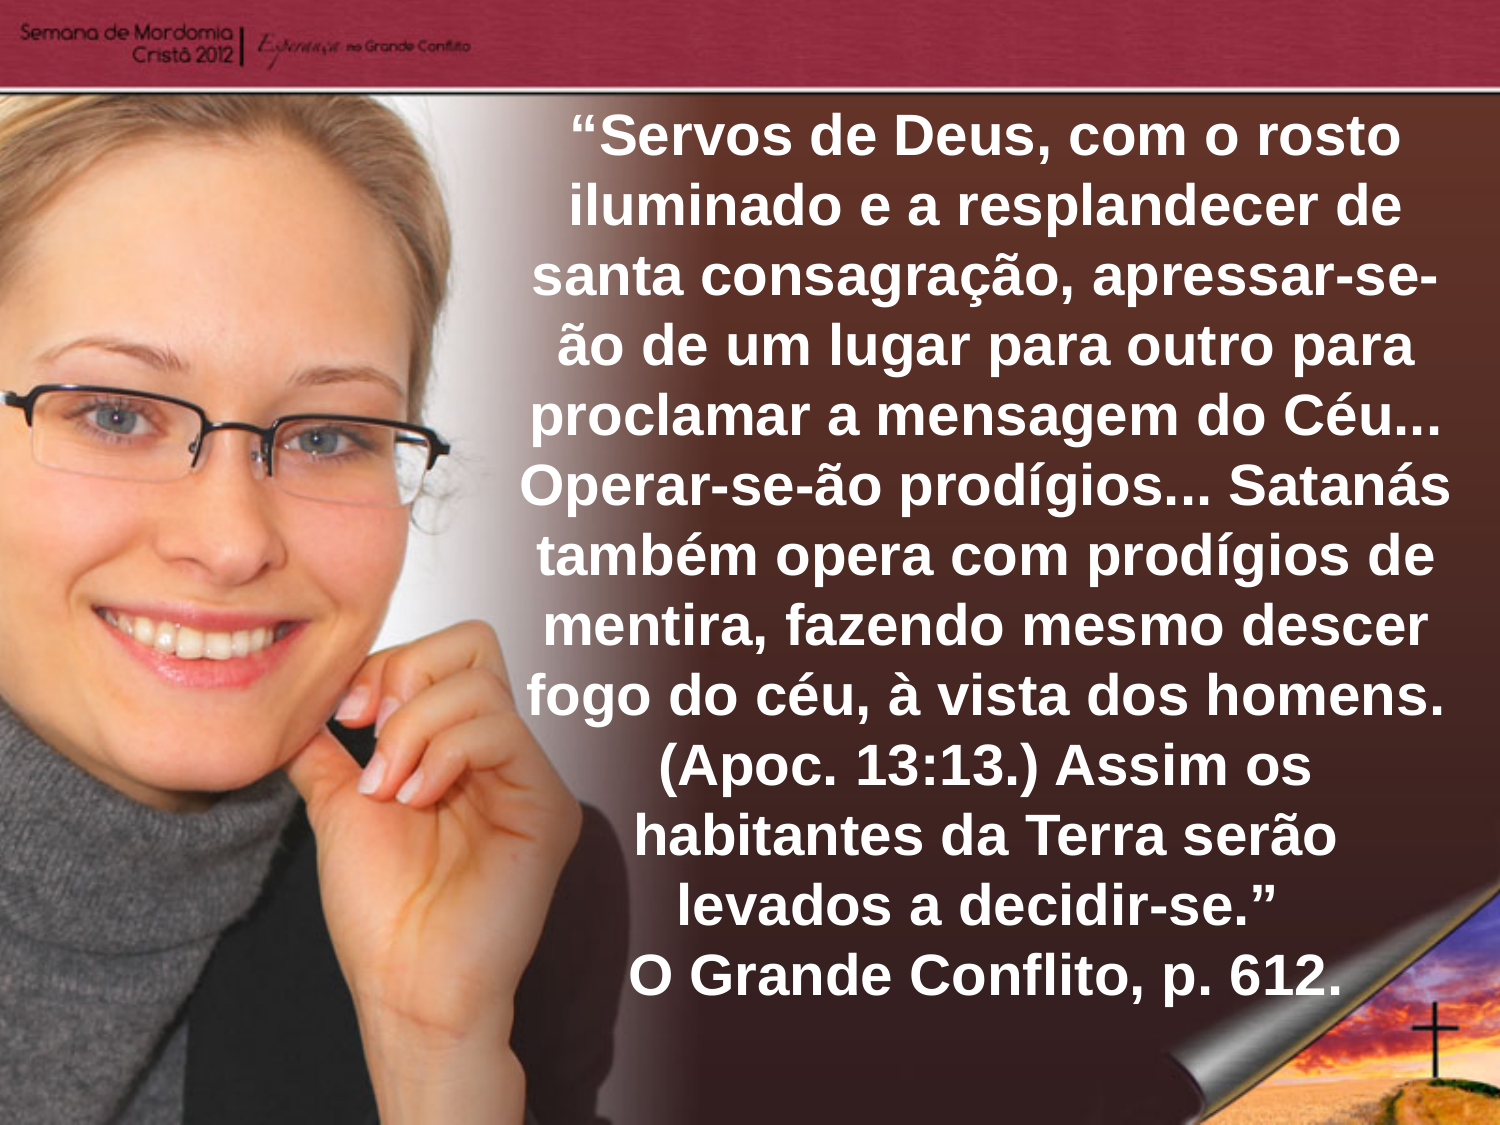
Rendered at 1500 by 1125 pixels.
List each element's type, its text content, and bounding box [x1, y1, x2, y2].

text_box “Servos de Deus, com o rosto iluminado e a resplandecer de santa consagração, apressar-se-ão de um lugar para outro para proclamar a mensagem do Céu... Operar-se-ão prodígios... Satanás também opera com prodígios de mentira, fazendo mesmo descer fogo do céu, à vista dos homens. (Apoc. 13:13.) Assim os habitantes da Terra serão levados a decidir-se.” O Grande Conflito, p. 612. [501, 89, 1471, 1045]
picture [0, 0, 1500, 1125]
